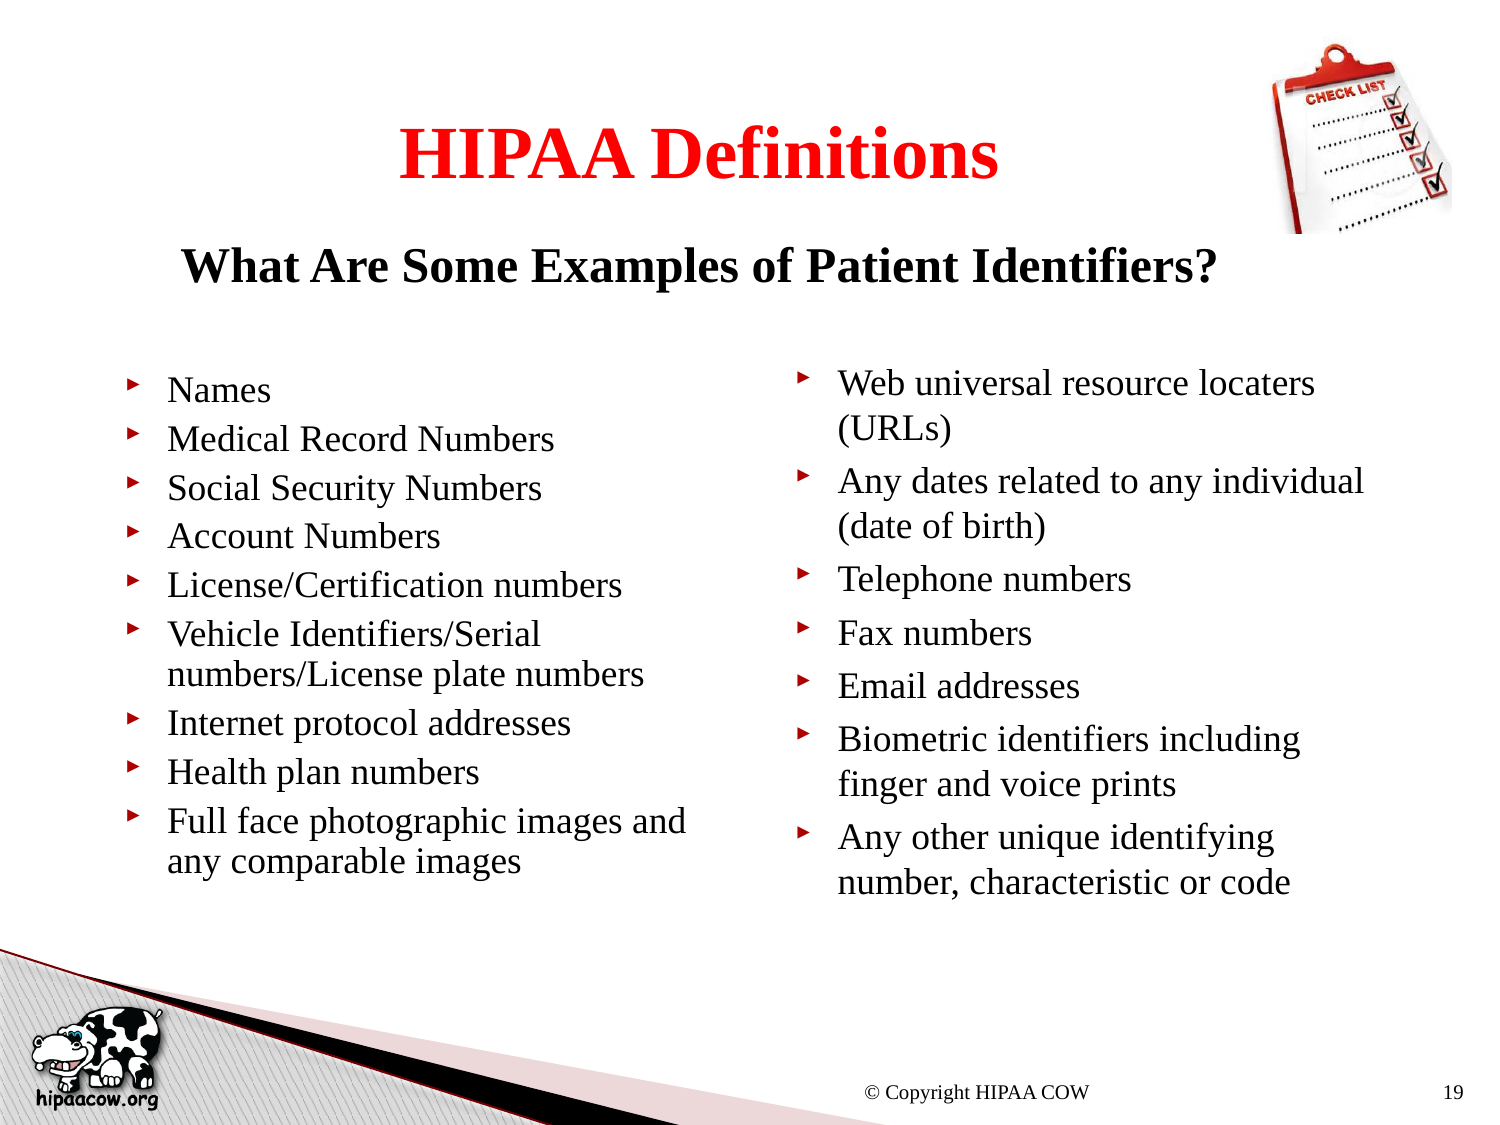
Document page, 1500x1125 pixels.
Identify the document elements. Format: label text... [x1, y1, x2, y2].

slide_number 19 [1418, 1051, 1479, 1112]
text_box HIPAA Definitions [324, 98, 1075, 199]
picture [24, 999, 175, 1111]
title What Are Some Examples of Patient Identifiers? [162, 224, 1238, 300]
picture [1262, 37, 1453, 234]
footer © Copyright HIPAA COW [718, 1051, 1105, 1112]
list Web universal resource locaters (URLs) Any dates related to any individual (date of birth) Telephone numbers Fax numbers Email addresses Biometric identifiers including finger and voice prints Any other unique identifying number, characteristic or code [762, 349, 1392, 926]
list Names Medical Record Numbers Social Security Numbers Account Numbers License/Certification numbers Vehicle Identifiers/Serial numbers/License plate numbers Internet protocol addresses Health plan numbers Full face photographic images and any comparable images [91, 362, 705, 926]
